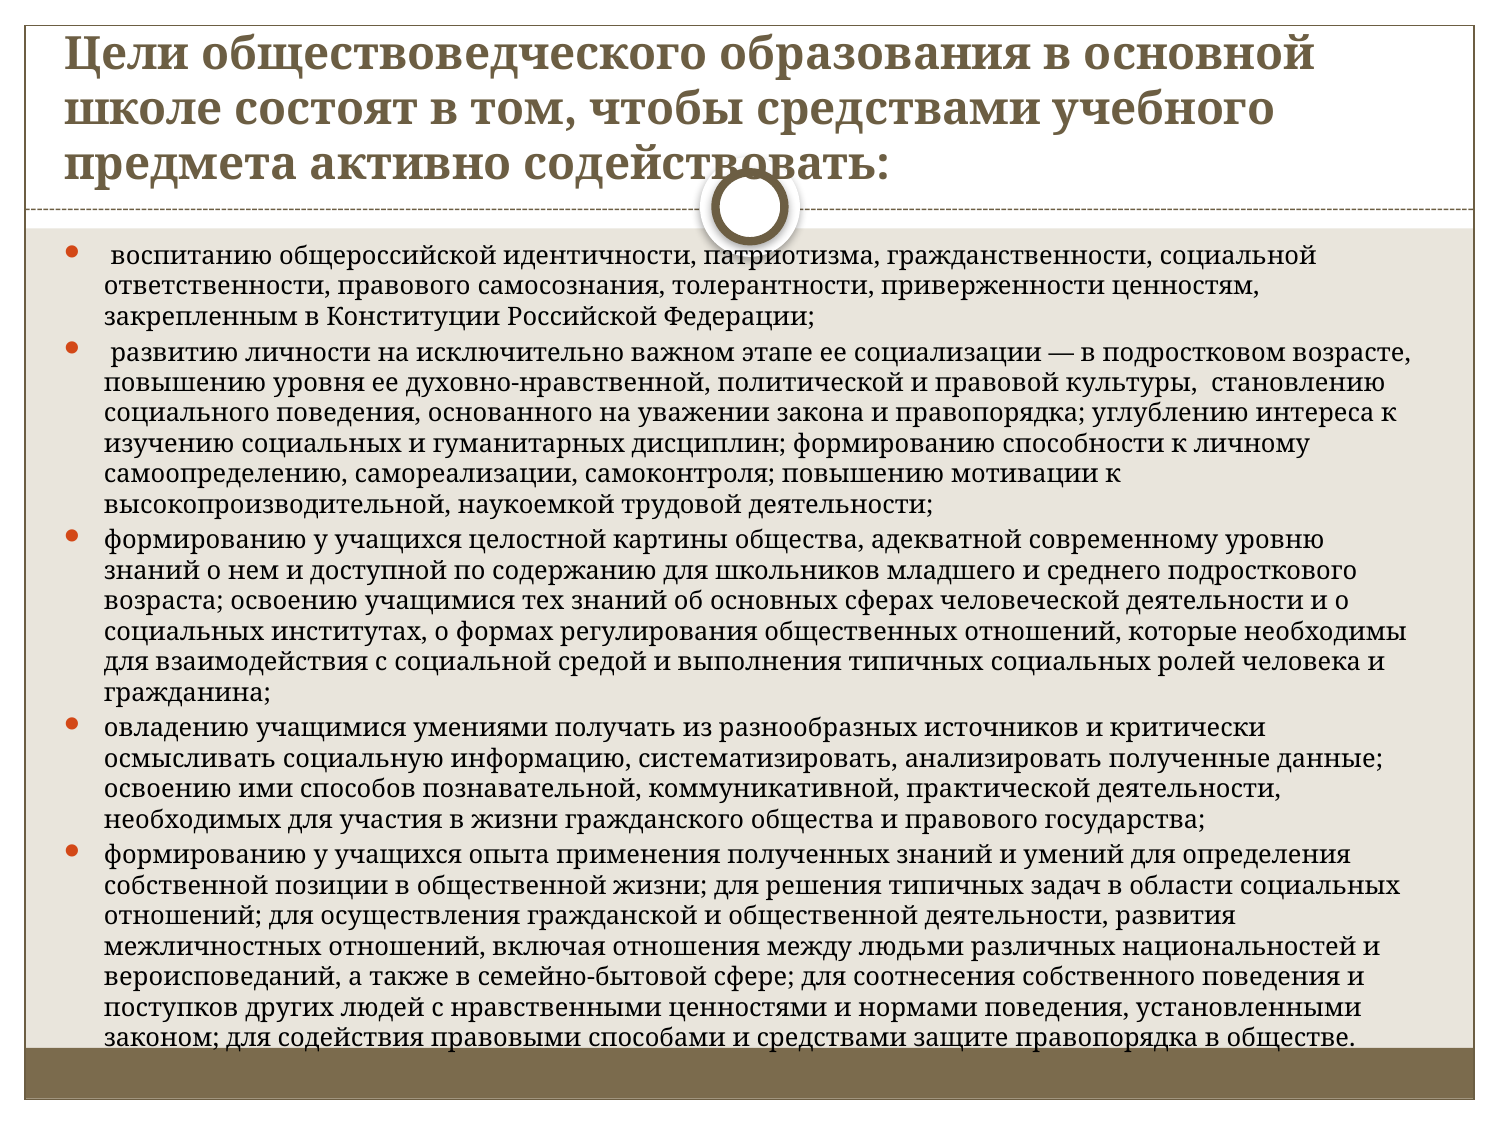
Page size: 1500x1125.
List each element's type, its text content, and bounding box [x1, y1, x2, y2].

title Цели обществоведческого образования в основной школе состоят в том, чтобы средствами учебного предмета активно содействовать: [49, 37, 1450, 197]
list воспитанию общероссийской идентичности, патриотизма, гражданственности, социальной ответственности, правового самосознания, толерантности, приверженности ценностям, закрепленным в Конституции Российской Федерации; развитию личности на исключительно важном этапе ее социализации — в подростковом возрасте, повышению уровня ее духовно-нравственной, политической и правовой культуры, становлению социального поведения, основанного на уважении закона и правопорядка; углублению интереса к изучению социальных и гуманитарных дисциплин; формированию способности к личному самоопределению, самореализации, самоконтроля; повышению мотивации к высокопроизводительной, наукоемкой трудовой деятельности; формированию у учащихся целостной картины общества, адекватной современному уровню знаний о нем и доступной по содержанию для школьников младшего и среднего подросткового возраста; освоению учащимися тех знаний об основных сферах человеческой деятельности и о социальных институтах, о формах регулирования общественных отношений, которые необходимы для взаимодействия с социальной средой и выполнения типичных социальных ролей человека и гражданина; овладению учащимися умениями получать из разнообразных источников и критически осмысливать социальную информацию, систематизировать, анализировать полученные данные; освоению ими способов познавательной, коммуникативной, практической деятельности, необходимых для участия в жизни гражданского общества и правового государства; формированию у учащихся опыта применения полученных знаний и умений для определения собственной позиции в общественной жизни; для решения типичных задач в области социальных отношений; для осуществления гражданской и общественной деятельности, развития межличностных отношений, включая отношения между людьми различных национальностей и вероисповеданий, а также в семейно-бытовой сфере; для соотнесения собственного поведения и поступков других людей с нравственными ценностями и нормами поведения, установленными законом; для содействия правовыми способами и средствами защите правопорядка в обществе. [49, 231, 1445, 1125]
